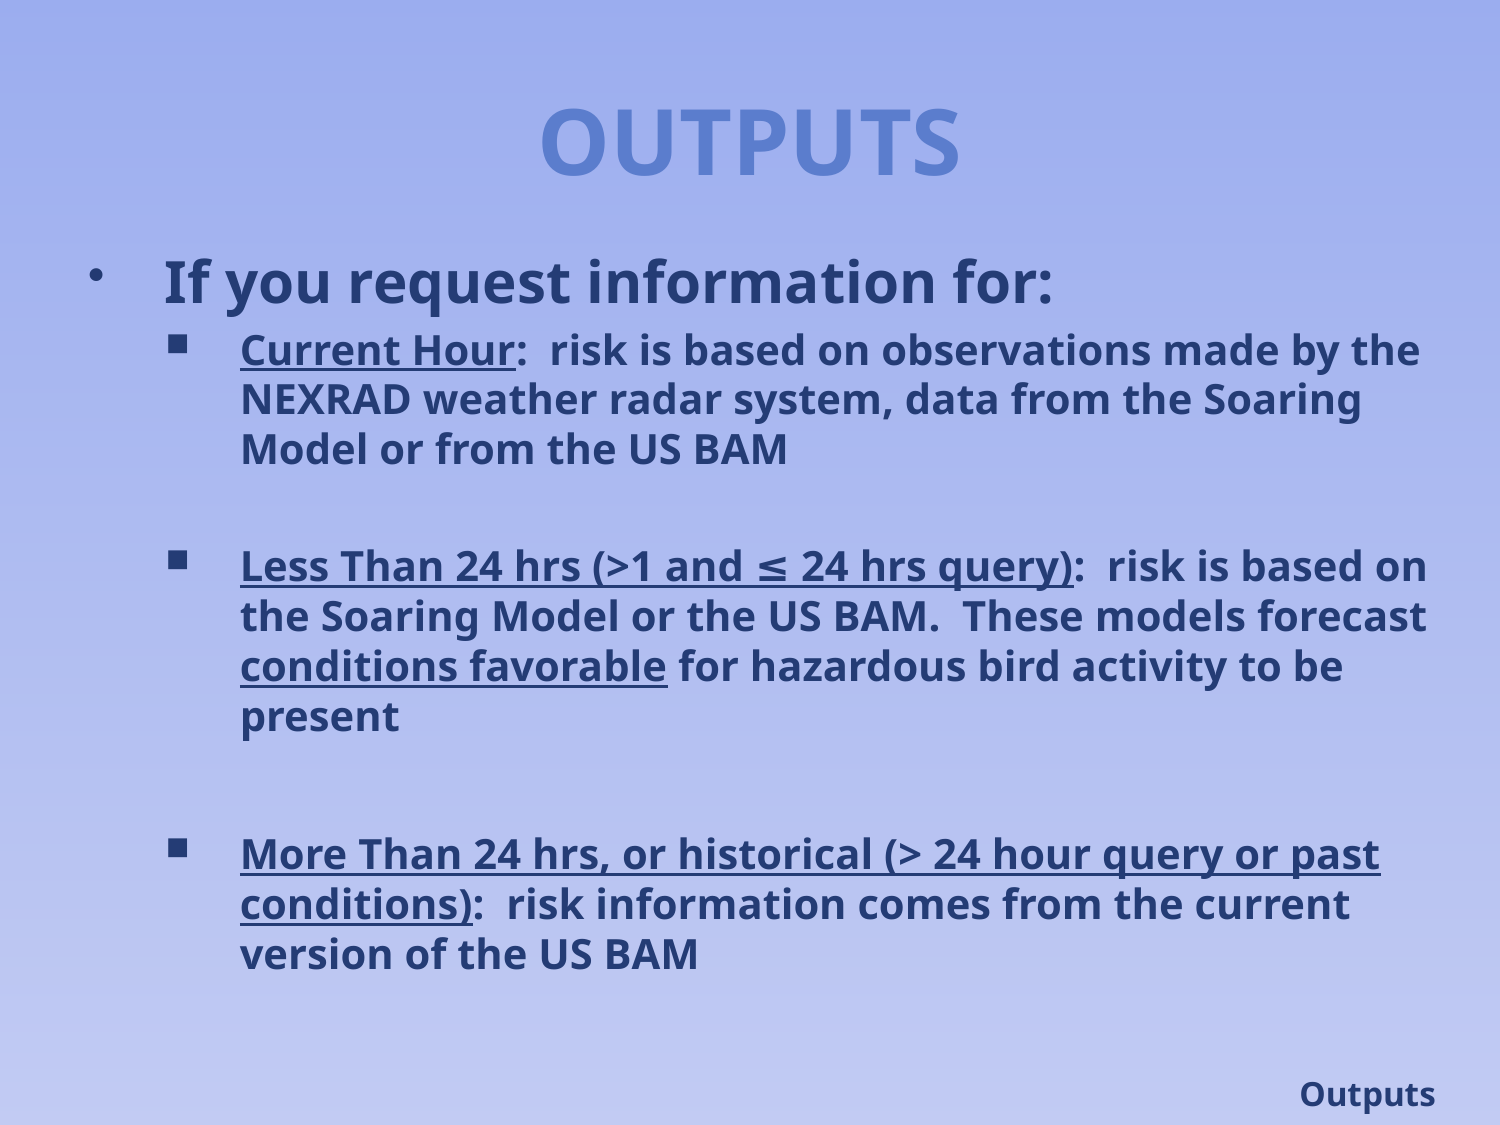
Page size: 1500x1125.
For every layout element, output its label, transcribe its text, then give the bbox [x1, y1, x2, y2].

title OUTPUTS [0, 45, 1500, 233]
text_box Outputs [1212, 1065, 1451, 1121]
list If you request information for: Current Hour: risk is based on observations made by the NEXRAD weather radar system, data from the Soaring Model or from the US BAM Less Than 24 hrs (>1 and ≤ 24 hrs query): risk is based on the Soaring Model or the US BAM. These models forecast conditions favorable for hazardous bird activity to be present More Than 24 hrs, or historical (> 24 hour query or past conditions): risk information comes from the current version of the US BAM [75, 237, 1463, 1025]
